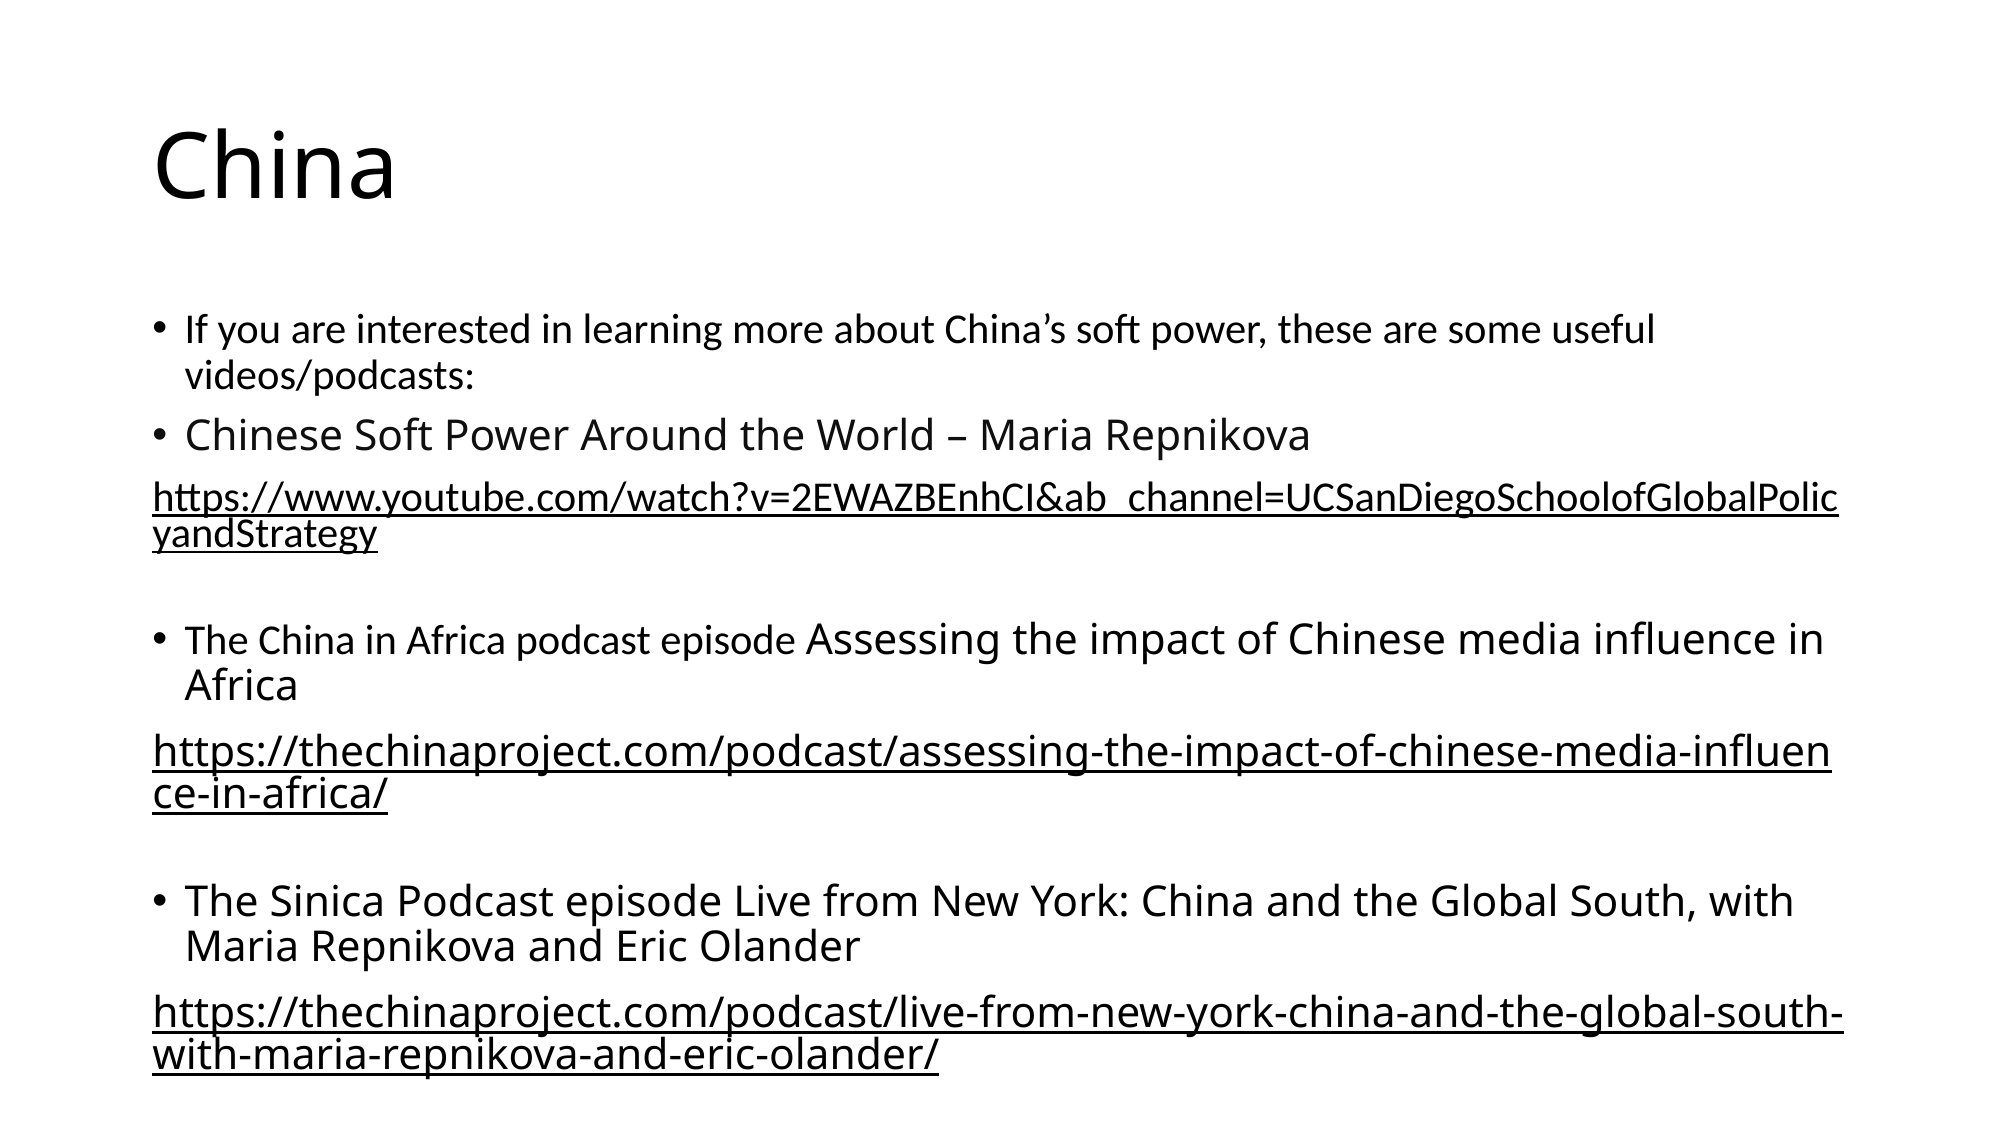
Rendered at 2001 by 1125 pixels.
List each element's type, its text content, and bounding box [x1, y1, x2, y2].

list If you are interested in learning more about China’s soft power, these are some useful videos/podcasts: Chinese Soft Power Around the World – Maria Repnikova https://www.youtube.com/watch?v=2EWAZBEnhCI&ab_channel=UCSanDiegoSchoolofGlobalPolicyandStrategy The China in Africa podcast episode Assessing the impact of Chinese media influence in Africa https://thechinaproject.com/podcast/assessing-the-impact-of-chinese-media-influence-in-africa/ The Sinica Podcast episode Live from New York: China and the Global South, with Maria Repnikova and Eric Olander https://thechinaproject.com/podcast/live-from-new-york-china-and-the-global-south-with-maria-repnikova-and-eric-olander/ [137, 299, 1863, 1014]
title China [137, 59, 1863, 278]
